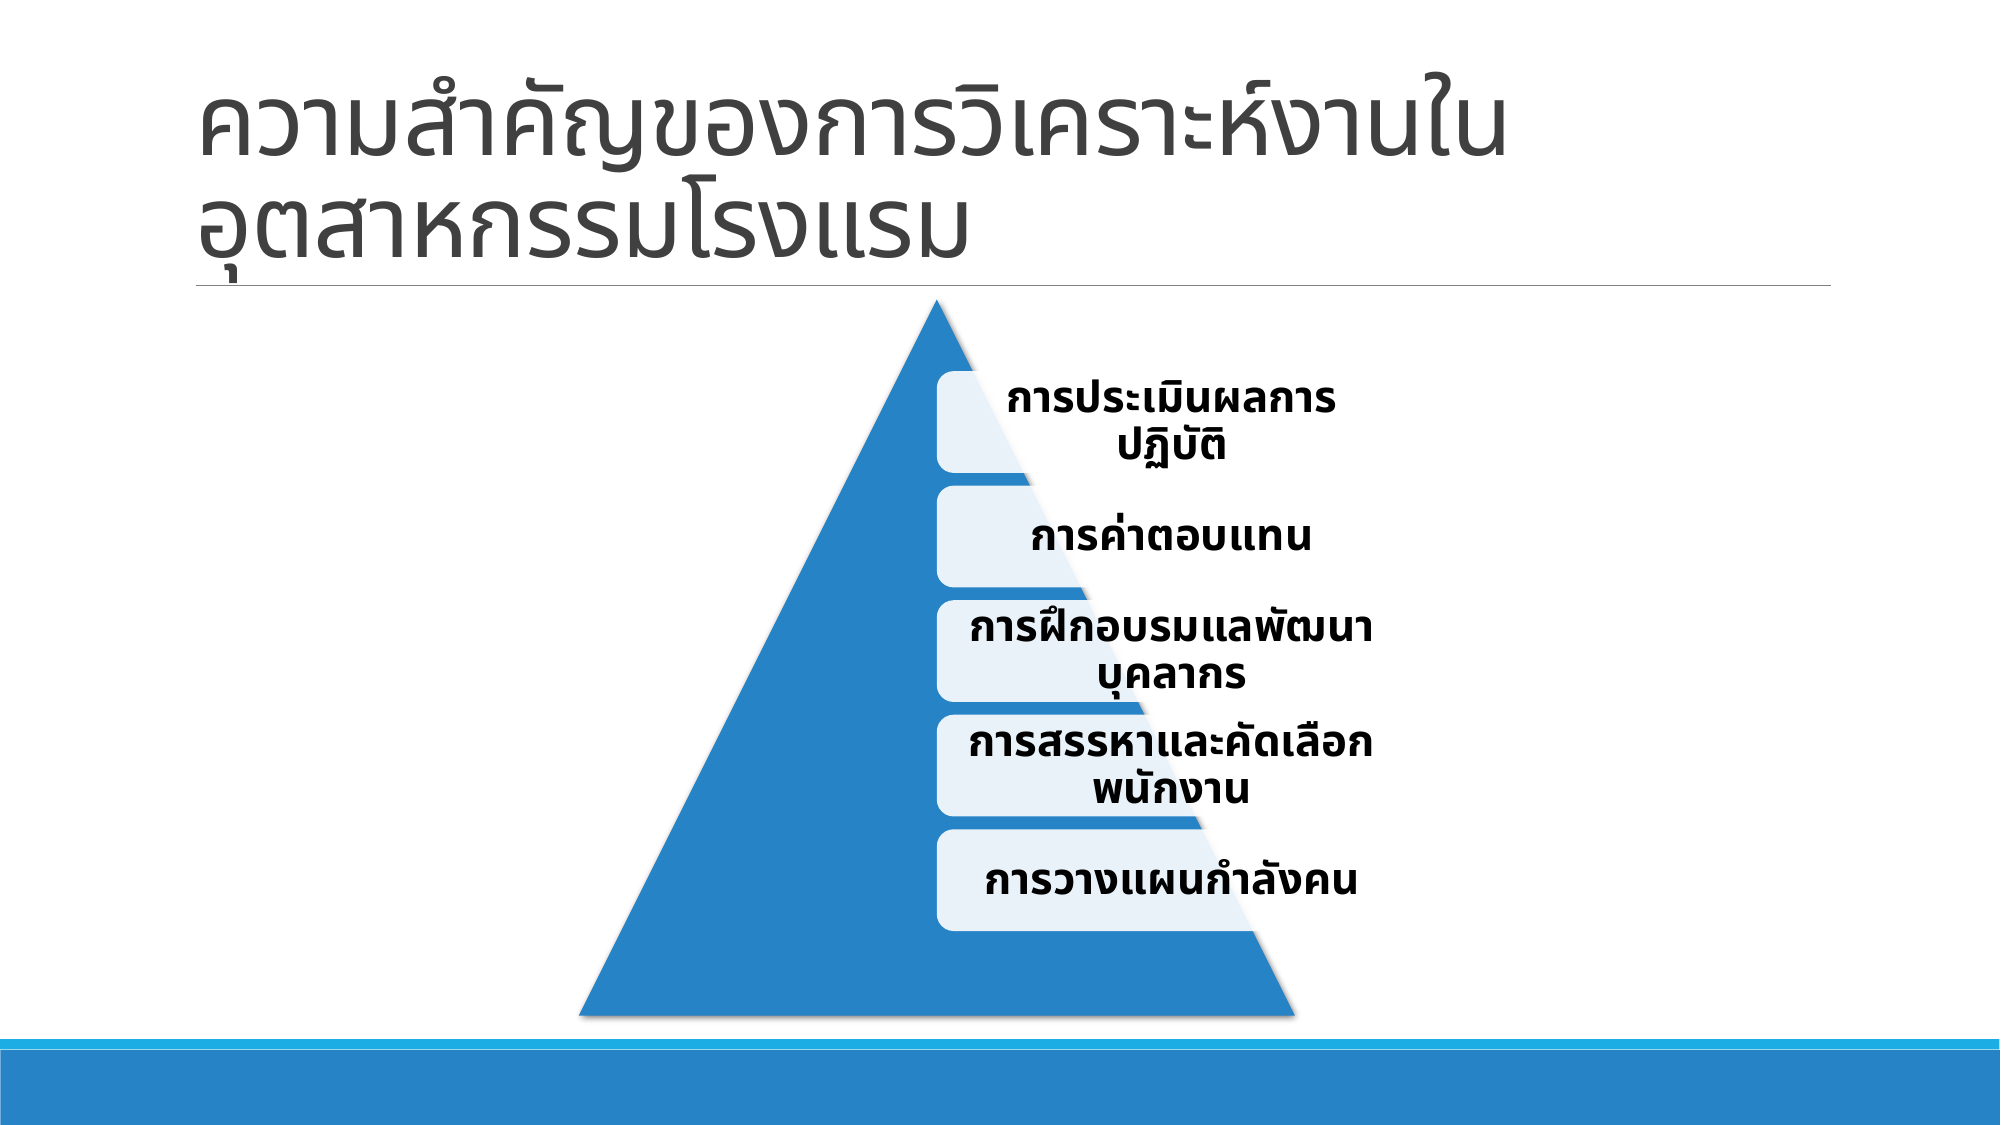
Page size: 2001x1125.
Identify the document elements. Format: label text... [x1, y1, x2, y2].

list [70, 298, 1911, 1016]
title ความสำคัญของการวิเคราะห์งานในอุตสาหกรรมโรงแรม [180, 47, 1830, 285]
